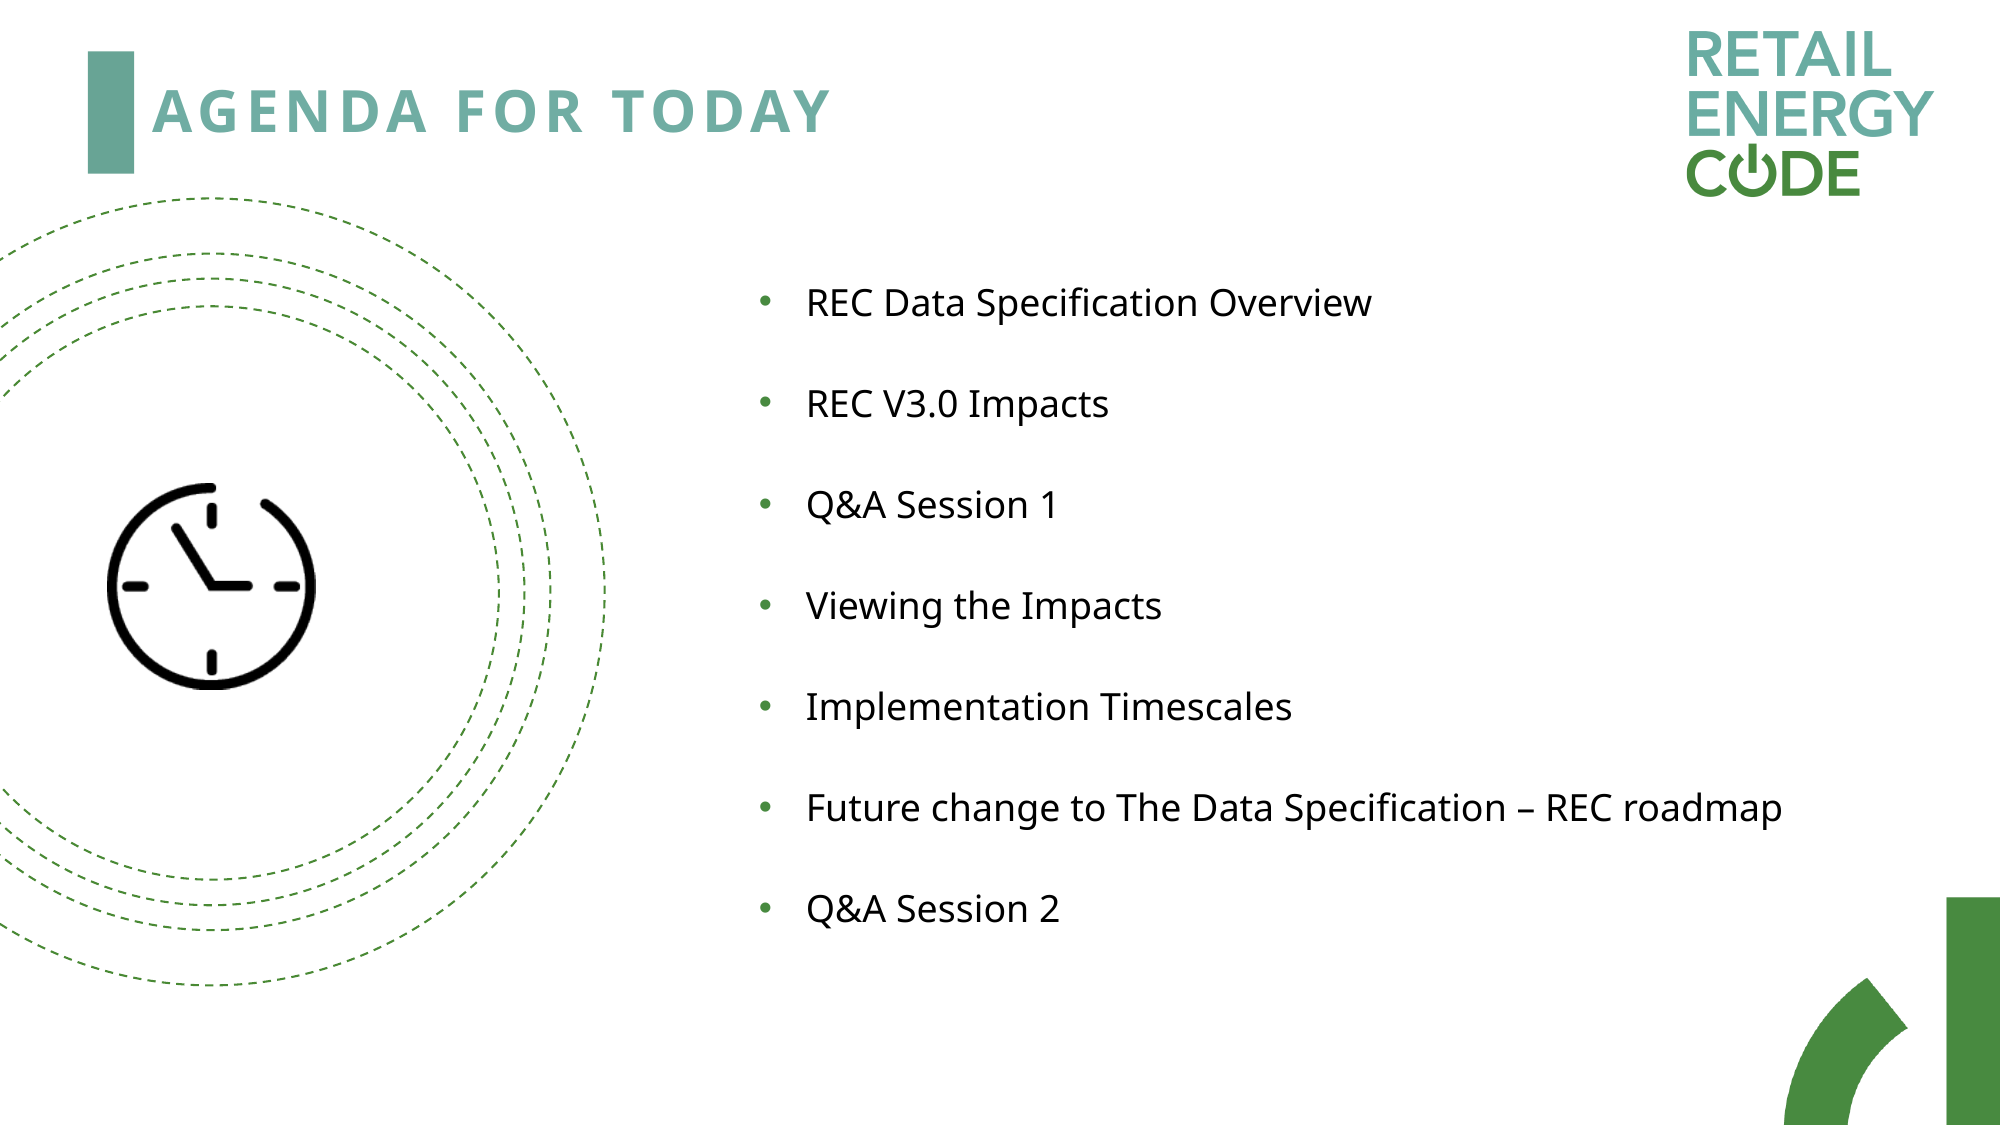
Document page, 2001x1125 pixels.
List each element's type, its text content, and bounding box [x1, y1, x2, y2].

picture [107, 483, 316, 690]
text_box Q&A Session 2 [759, 884, 1733, 930]
text_box Q&A Session 1 [759, 480, 1767, 526]
text_box REC Data Specification Overview [759, 278, 1733, 324]
text_box REC V3.0 Impacts [759, 379, 1733, 425]
title Agenda For today [137, 59, 1661, 169]
picture [1782, 897, 2000, 1125]
picture [1685, 27, 1936, 201]
text_box Viewing the Impacts [759, 581, 1733, 627]
text_box [0, 197, 606, 987]
text_box Future change to The Data Specification – REC roadmap [758, 783, 1896, 829]
text_box Implementation Timescales [759, 682, 1733, 728]
